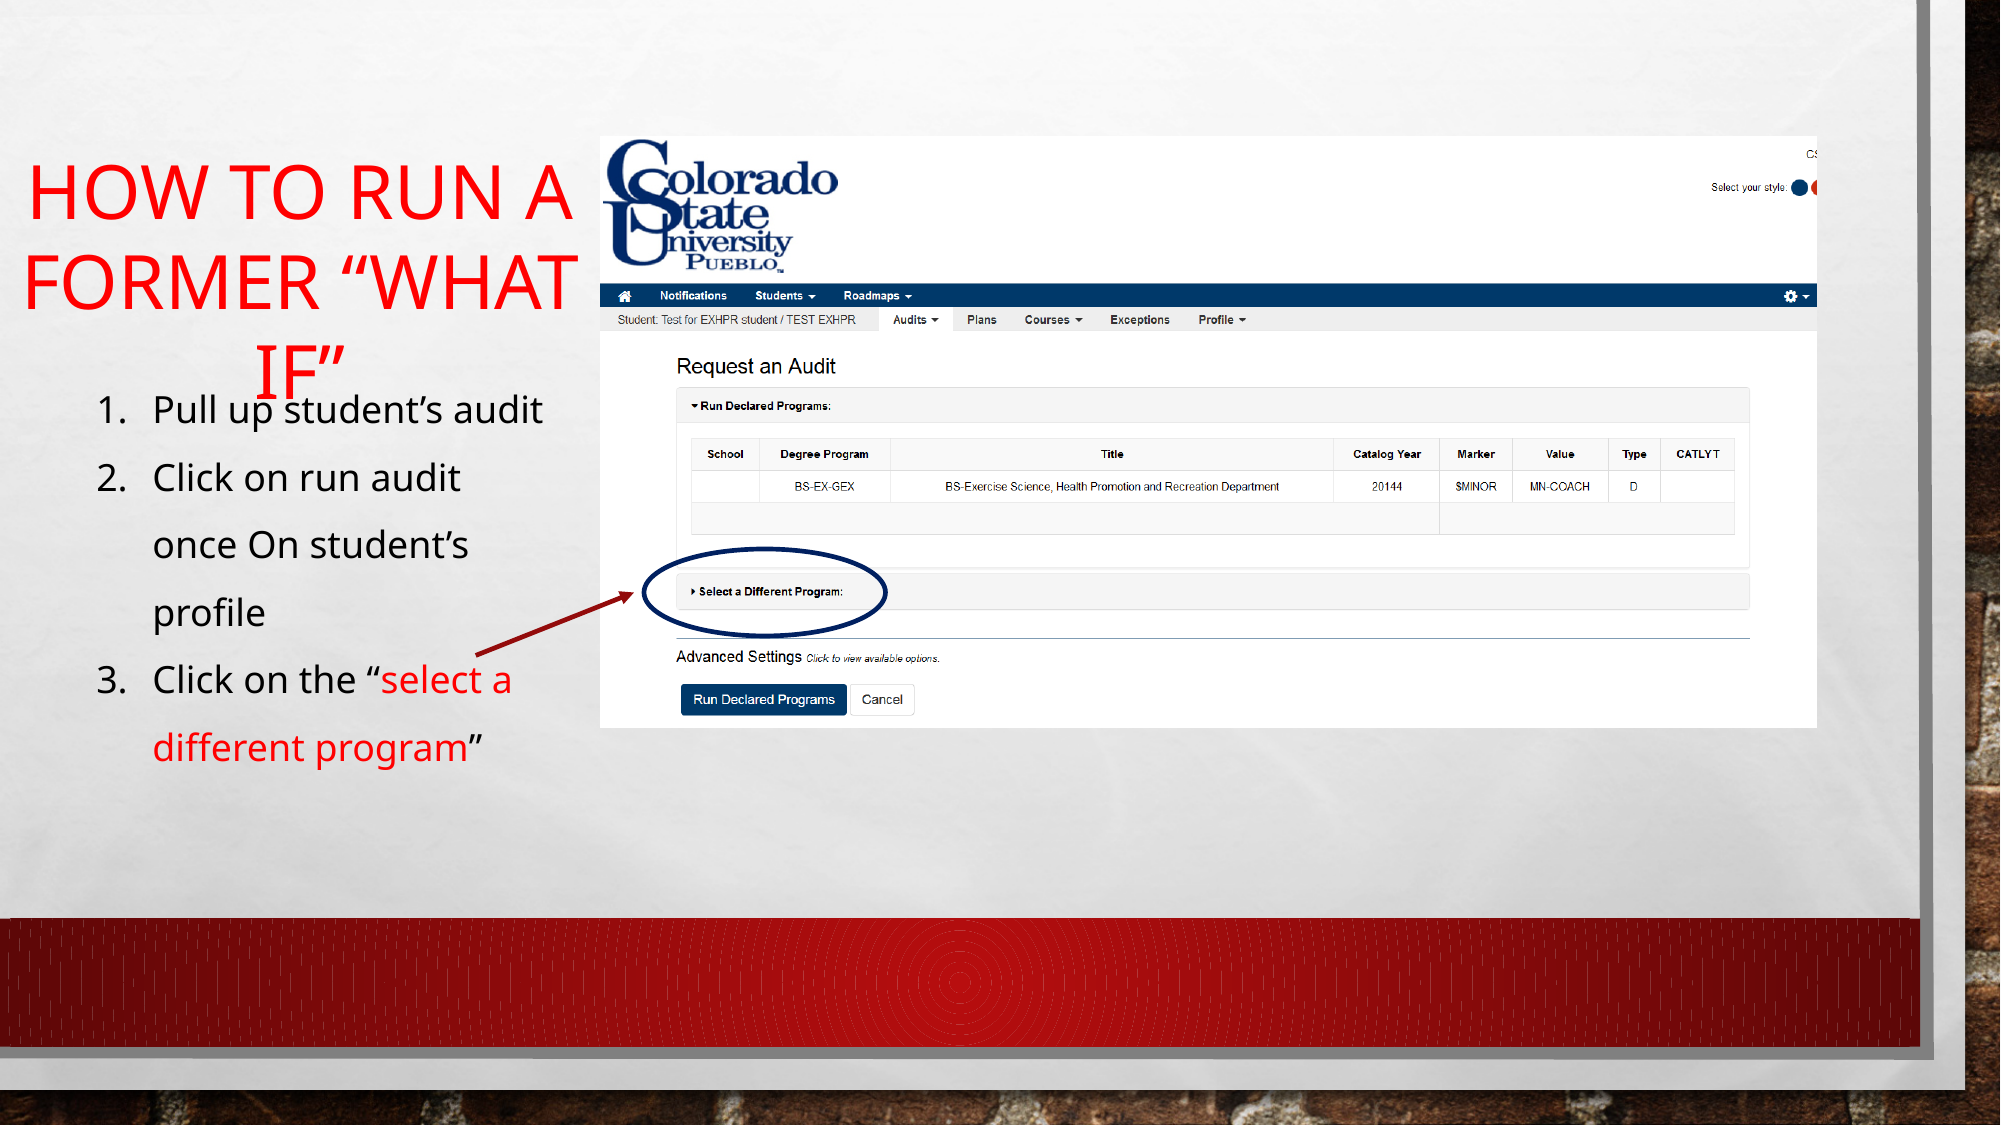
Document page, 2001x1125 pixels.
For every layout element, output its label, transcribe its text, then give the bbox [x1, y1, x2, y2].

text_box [475, 592, 635, 656]
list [600, 136, 1817, 728]
text_box HOW TO RUN A FORMER “WHAT IF” [0, 136, 600, 422]
picture [0, 0, 2000, 1125]
text_box Pull up student’s audit Click on run audit once On student’s profile Click on the “select a different program” [81, 422, 569, 777]
